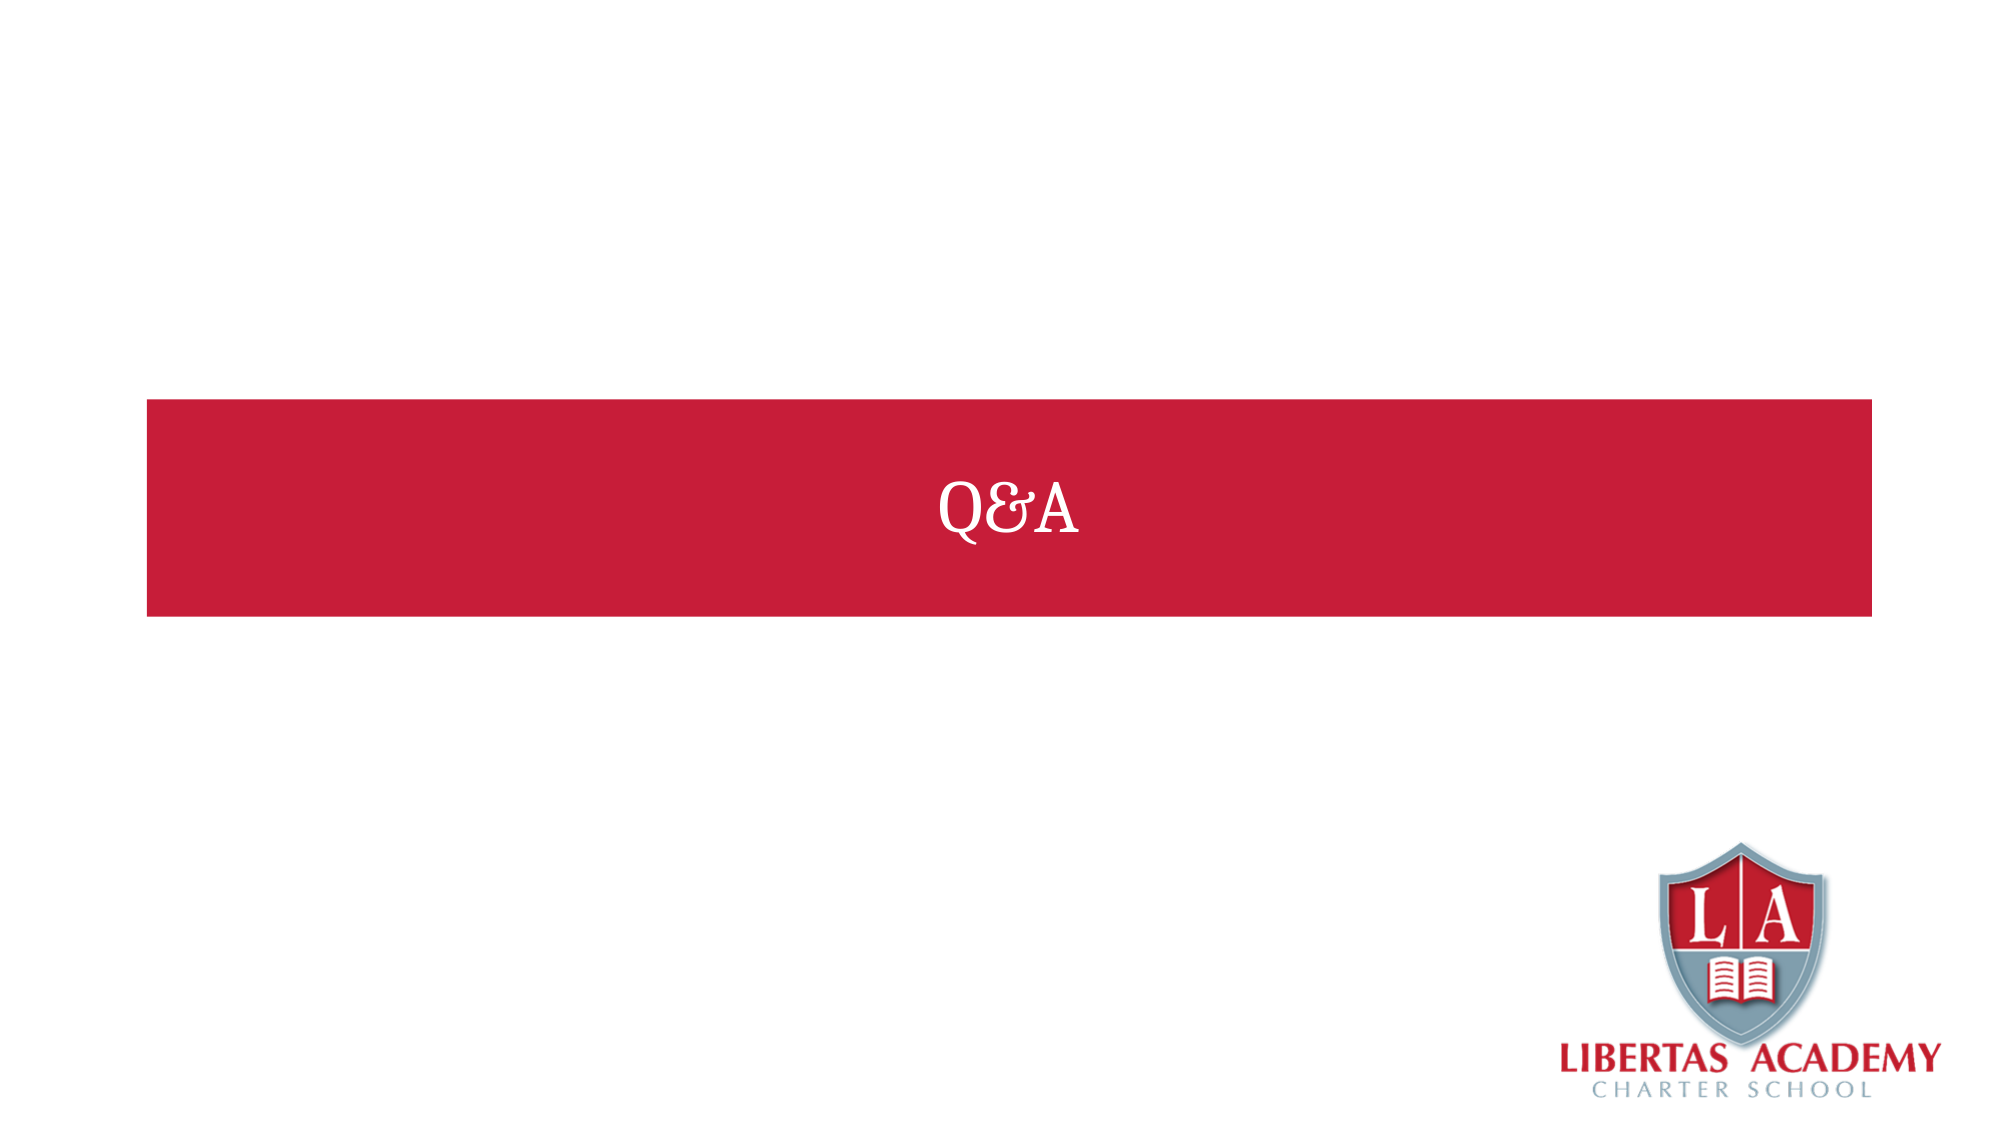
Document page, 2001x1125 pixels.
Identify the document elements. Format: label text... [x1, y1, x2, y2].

picture [1558, 837, 1942, 1103]
title Q&A [146, 399, 1872, 617]
